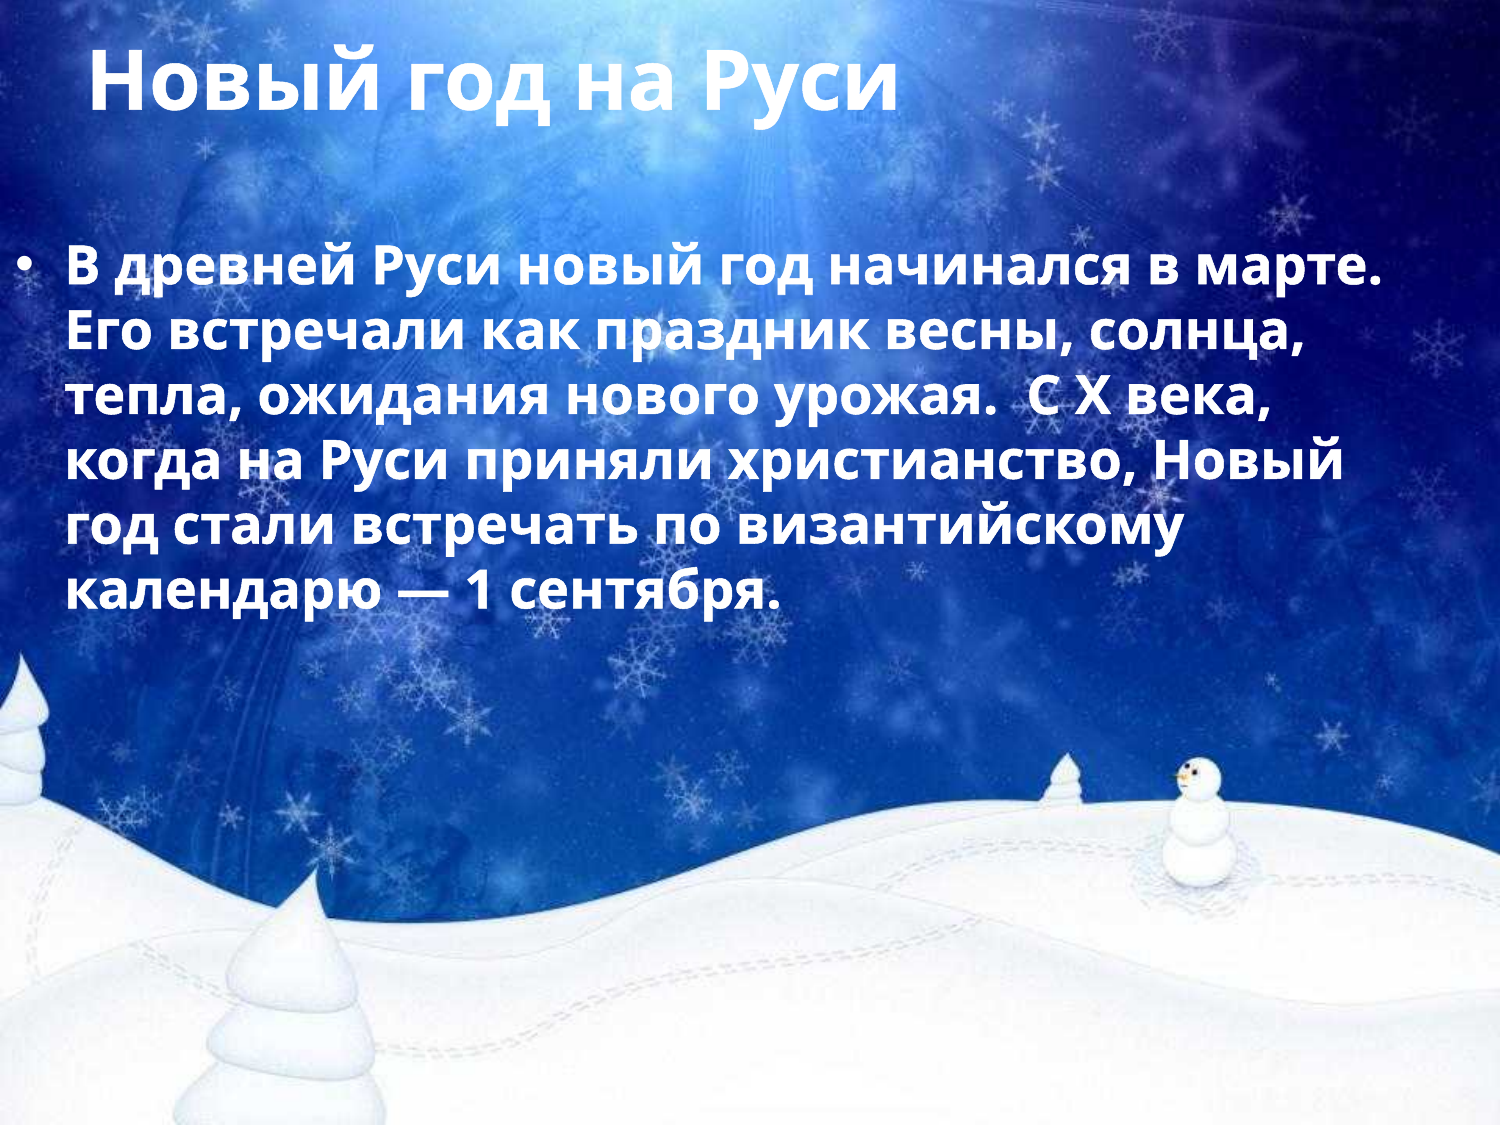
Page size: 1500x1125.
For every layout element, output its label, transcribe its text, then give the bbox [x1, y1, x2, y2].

title Новый год на Руси [70, 0, 1421, 153]
list В древней Руси новый год начинался в марте. Его встречали как праздник весны, солнца, тепла, ожидания нового урожая. C Х века, когда на Руси приняли христианство, Новый год стали встречать по византийскому календарю — 1 сентября. [0, 222, 1418, 633]
picture [0, 0, 1500, 1125]
